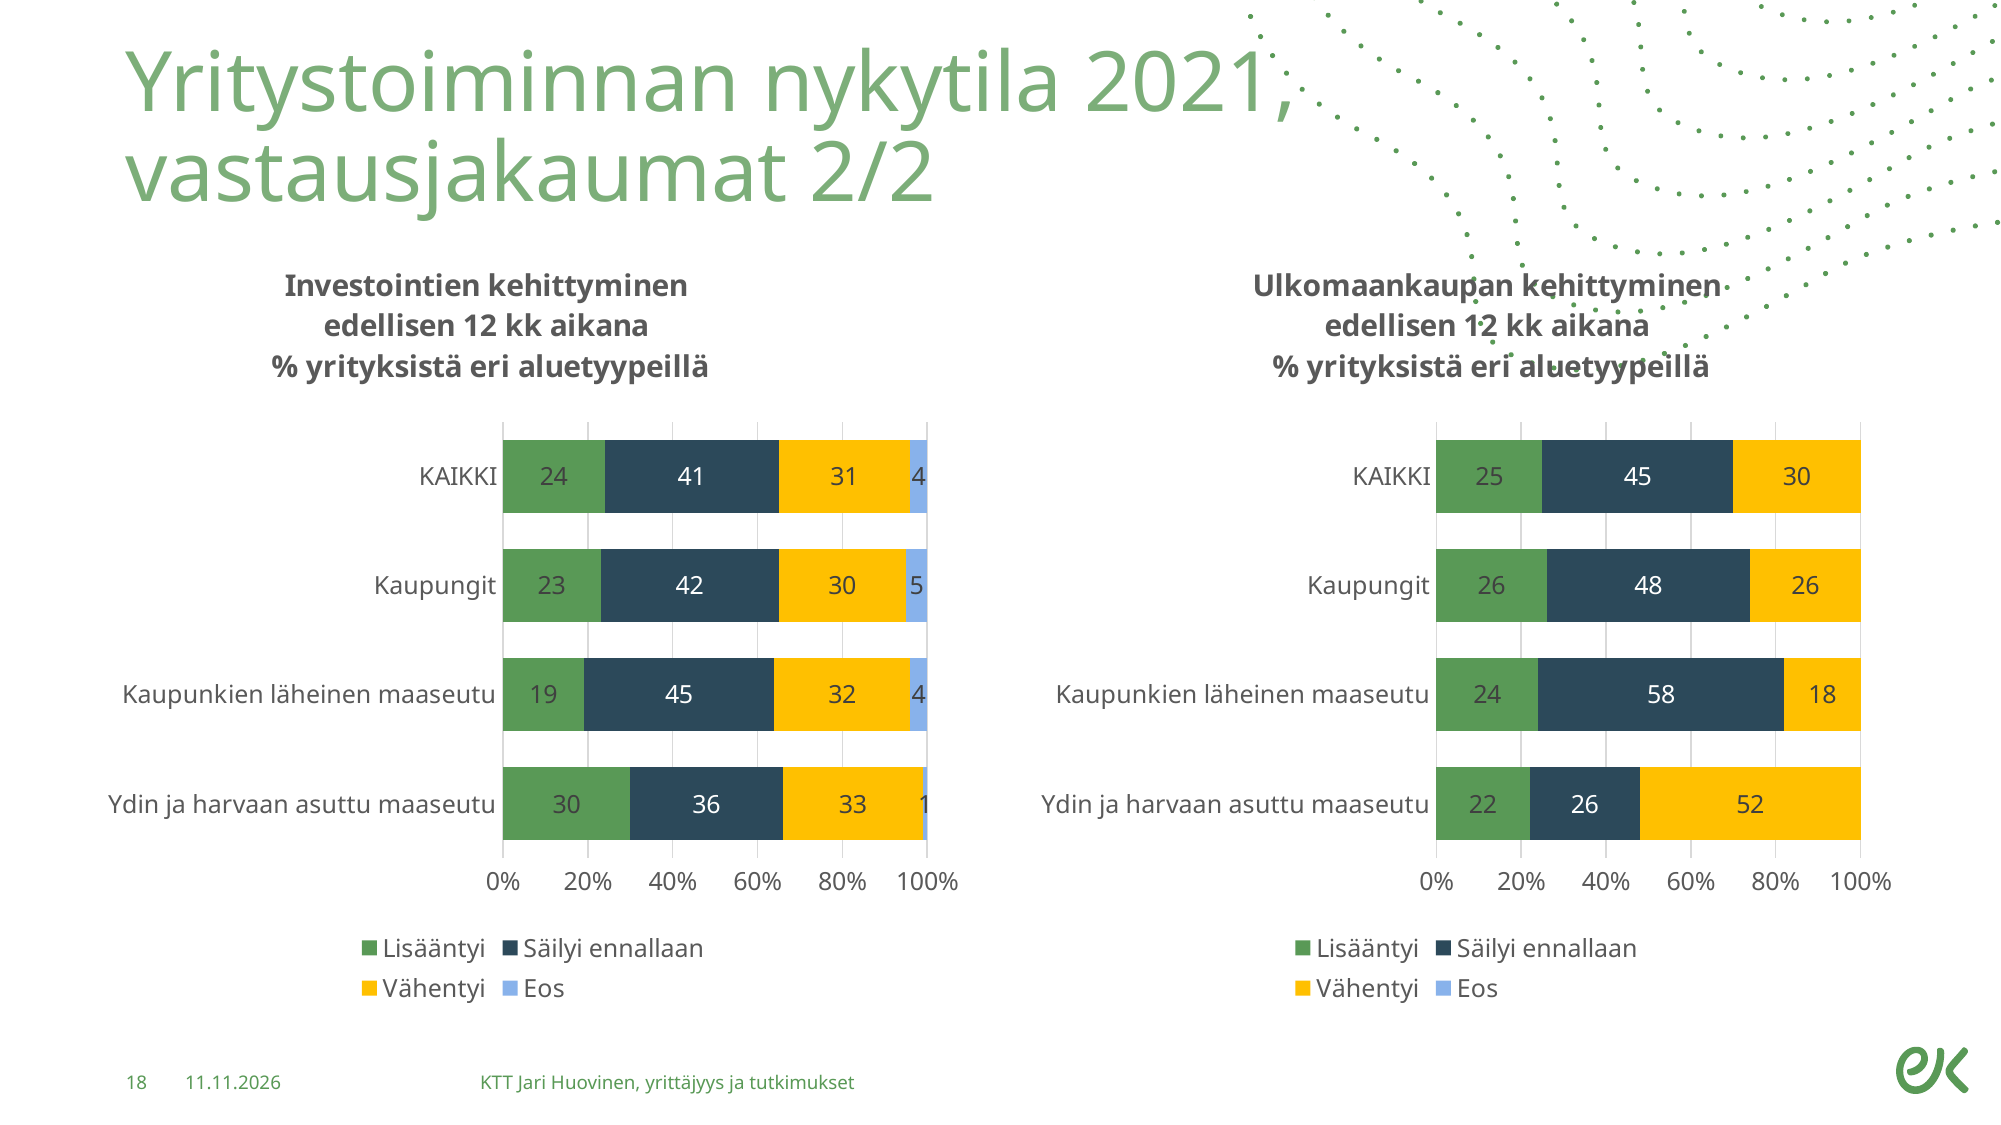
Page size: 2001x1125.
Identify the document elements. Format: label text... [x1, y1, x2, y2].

slide_number 18 [125, 1070, 185, 1095]
footer KTT Jari Huovinen, yrittäjyys ja tutkimukset [480, 1070, 1875, 1095]
chart [1023, 243, 1910, 1012]
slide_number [185, 1070, 480, 1095]
chart [90, 243, 977, 1012]
title Yritystoiminnan nykytila 2021, vastausjakaumat 2/2 [125, 39, 1875, 217]
